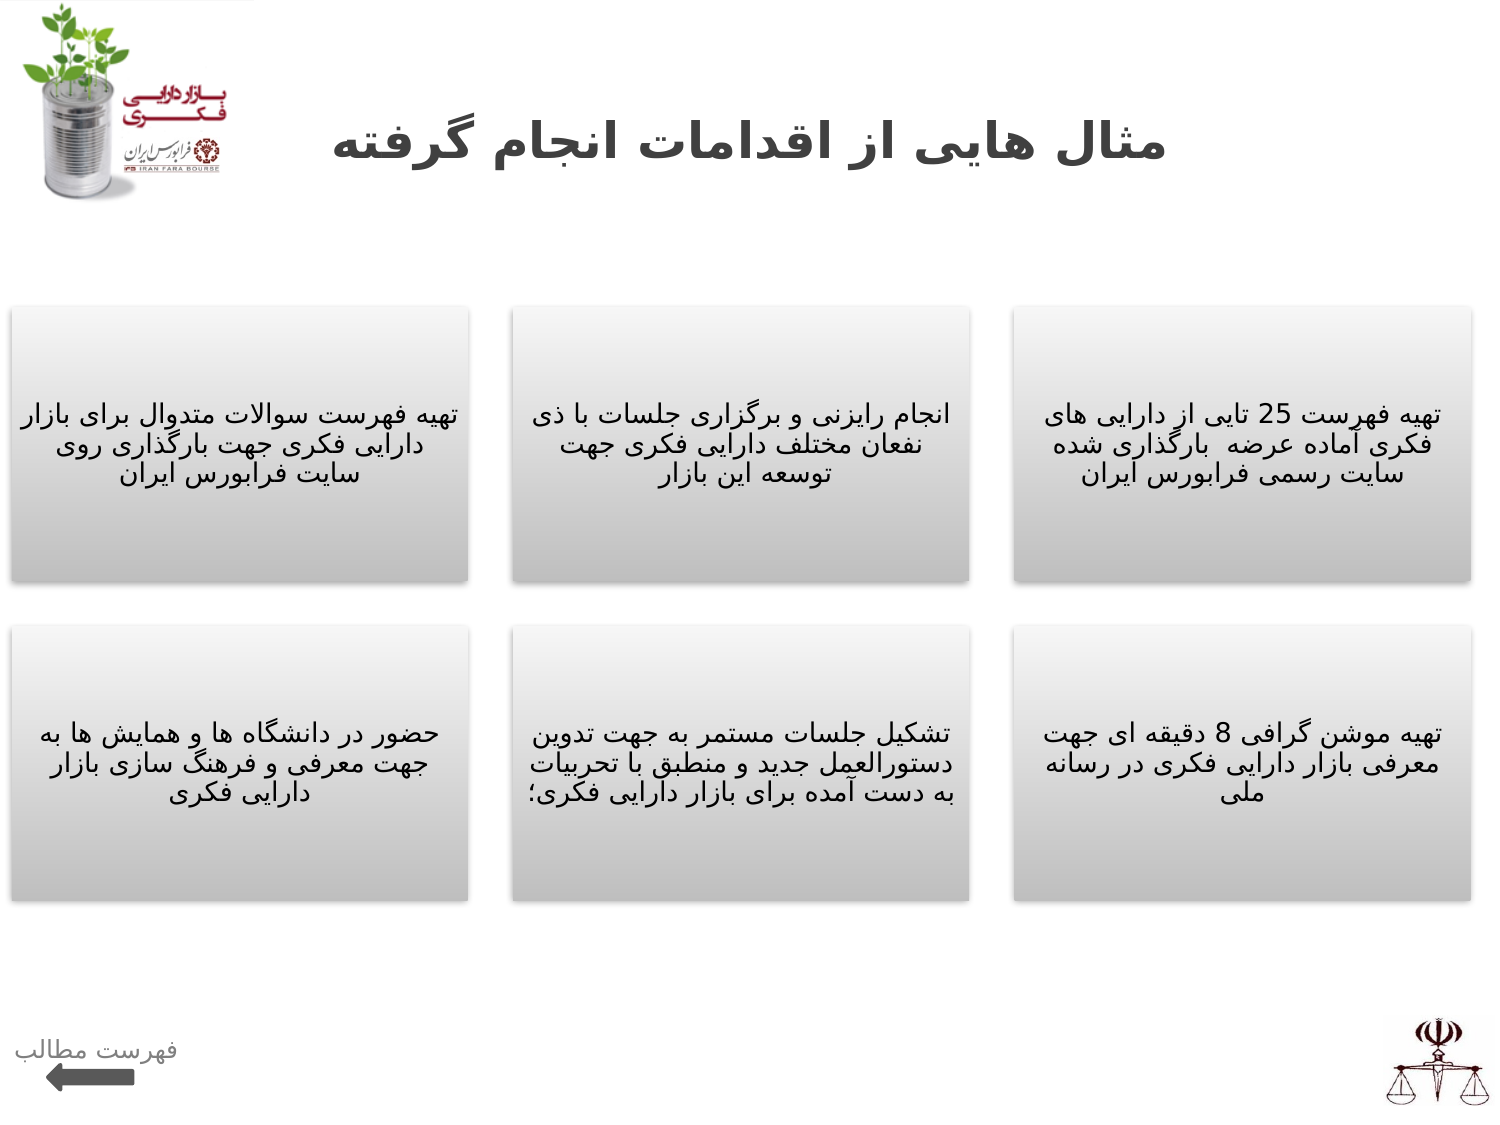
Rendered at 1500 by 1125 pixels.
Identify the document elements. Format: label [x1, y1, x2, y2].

text_box [0, 0, 1495, 1107]
